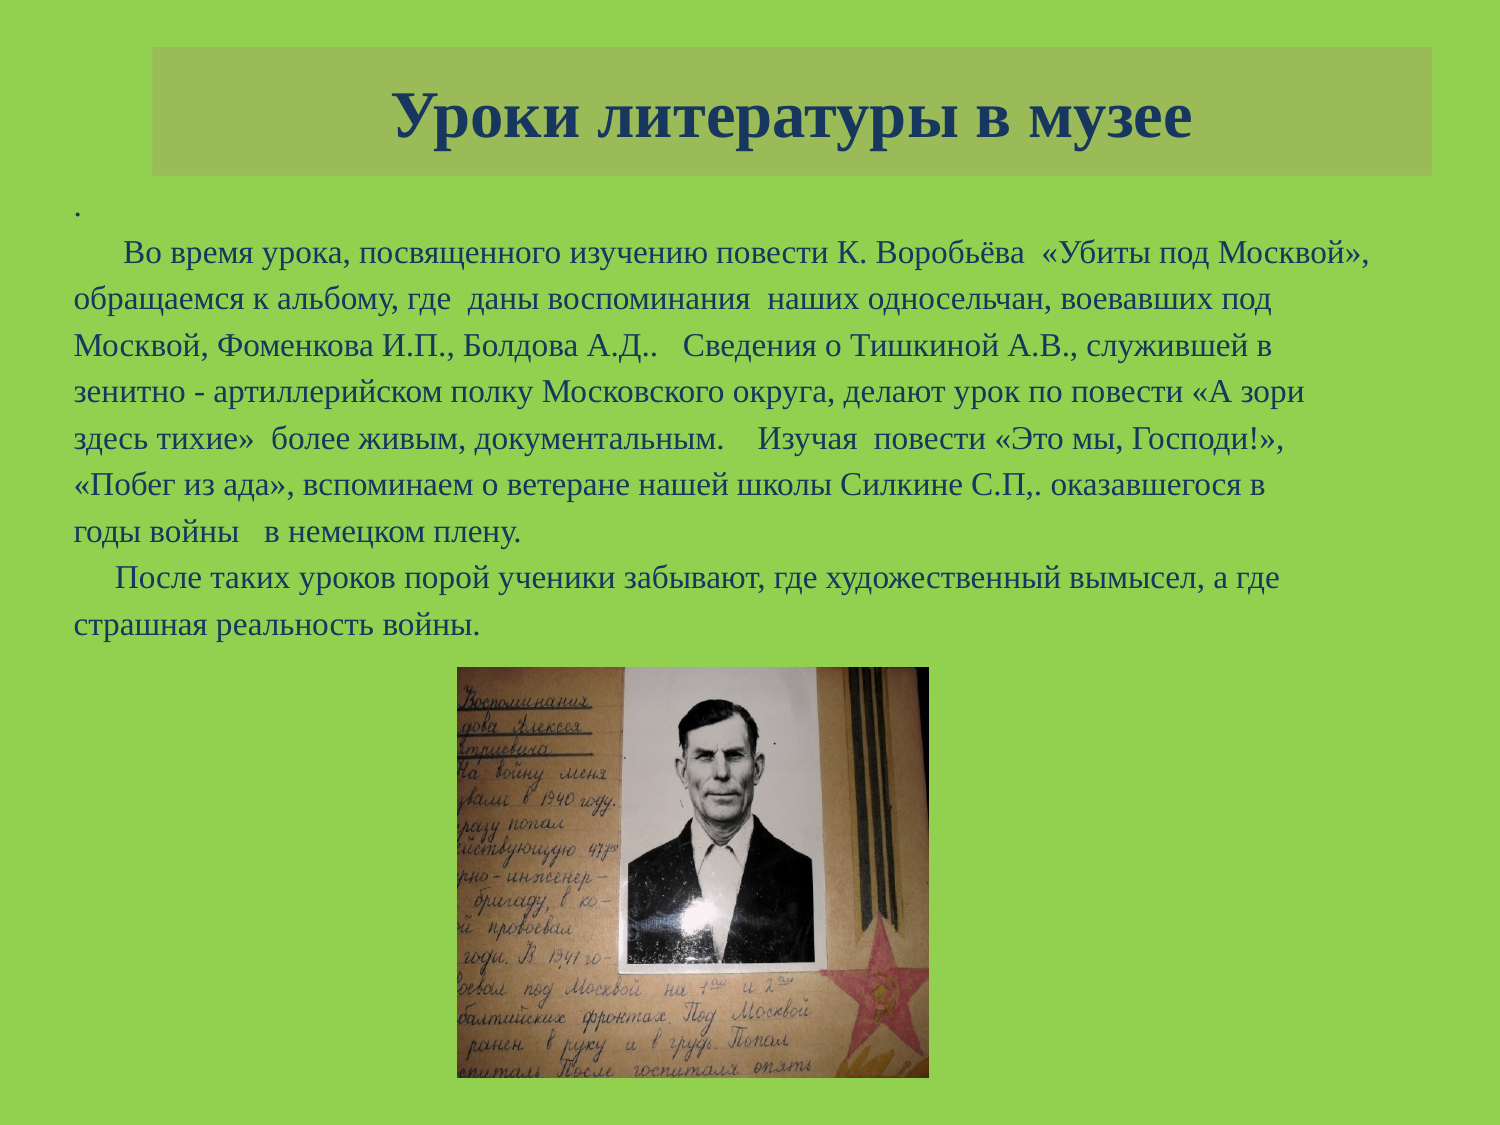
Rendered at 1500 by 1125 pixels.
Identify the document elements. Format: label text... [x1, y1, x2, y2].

title Уроки литературы в музее [152, 46, 1432, 176]
picture [456, 667, 930, 1079]
list . Во время урока, посвященного изучению повести К. Воробьёва «Убиты под Москвой», обращаемся к альбому, где даны воспоминания наших односельчан, воевавших под Москвой, Фоменкова И.П., Болдова А.Д.. Сведения о Тишкиной А.В., служившей в зенитно - артиллерийском полку Московского округа, делают урок по повести «А зори здесь тихие» более живым, документальным. Изучая повести «Это мы, Господи!», «Побег из ада», вспоминаем о ветеране нашей школы Силкине С.П,. оказавшегося в годы войны в немецком плену. После таких уроков порой ученики забывают, где художественный вымысел, а где страшная реальность войны. [58, 175, 1409, 989]
